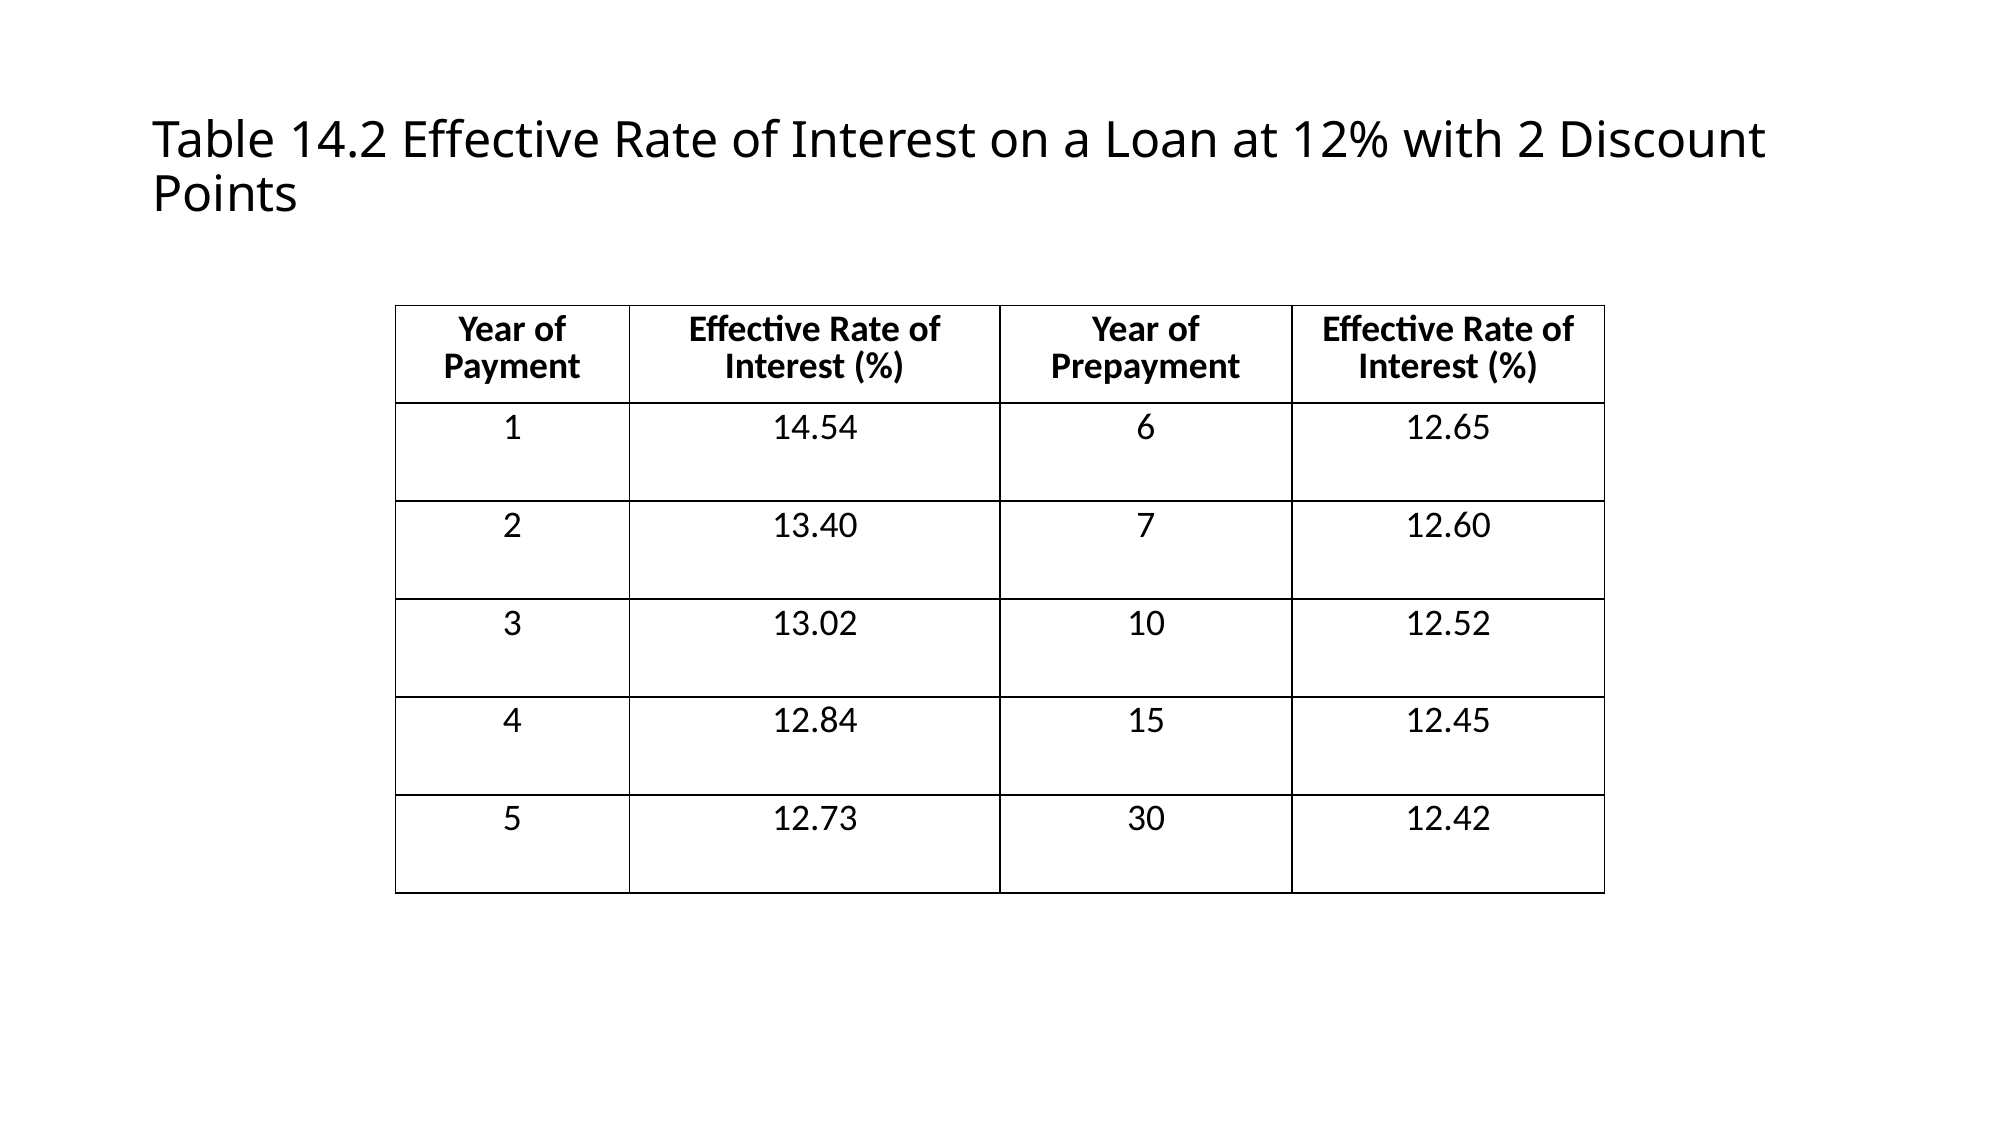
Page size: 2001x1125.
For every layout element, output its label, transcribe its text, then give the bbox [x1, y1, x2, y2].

table_cell 12.73 [630, 796, 999, 892]
table_cell 4 [396, 698, 629, 794]
table_cell 14.54 [630, 404, 999, 500]
title Table 14.2 Effective Rate of Interest on a Loan at 12% with 2 Discount Points [137, 59, 1863, 278]
table_cell 7 [1001, 502, 1291, 598]
table_cell 10 [1001, 600, 1291, 696]
table_cell 30 [1001, 796, 1291, 892]
table_header Year of Payment [396, 306, 629, 402]
table_cell 1 [396, 404, 629, 500]
table_cell 12.84 [630, 698, 999, 794]
table_cell 13.02 [630, 600, 999, 696]
table_cell 2 [396, 502, 629, 598]
table_cell 5 [396, 796, 629, 892]
table_cell 12.42 [1293, 796, 1604, 892]
table_cell 15 [1001, 698, 1291, 794]
table_cell 3 [396, 600, 629, 696]
table_cell 12.60 [1293, 502, 1604, 598]
table_cell 12.65 [1293, 404, 1604, 500]
table_cell 13.40 [630, 502, 999, 598]
table_cell 12.45 [1293, 698, 1604, 794]
table_cell 6 [1001, 404, 1291, 500]
table_header Effective Rate of Interest (%) [1293, 306, 1604, 402]
table_header Year of Prepayment [1001, 306, 1291, 402]
table_header Effective Rate of Interest (%) [630, 306, 999, 402]
table_cell 12.52 [1293, 600, 1604, 696]
